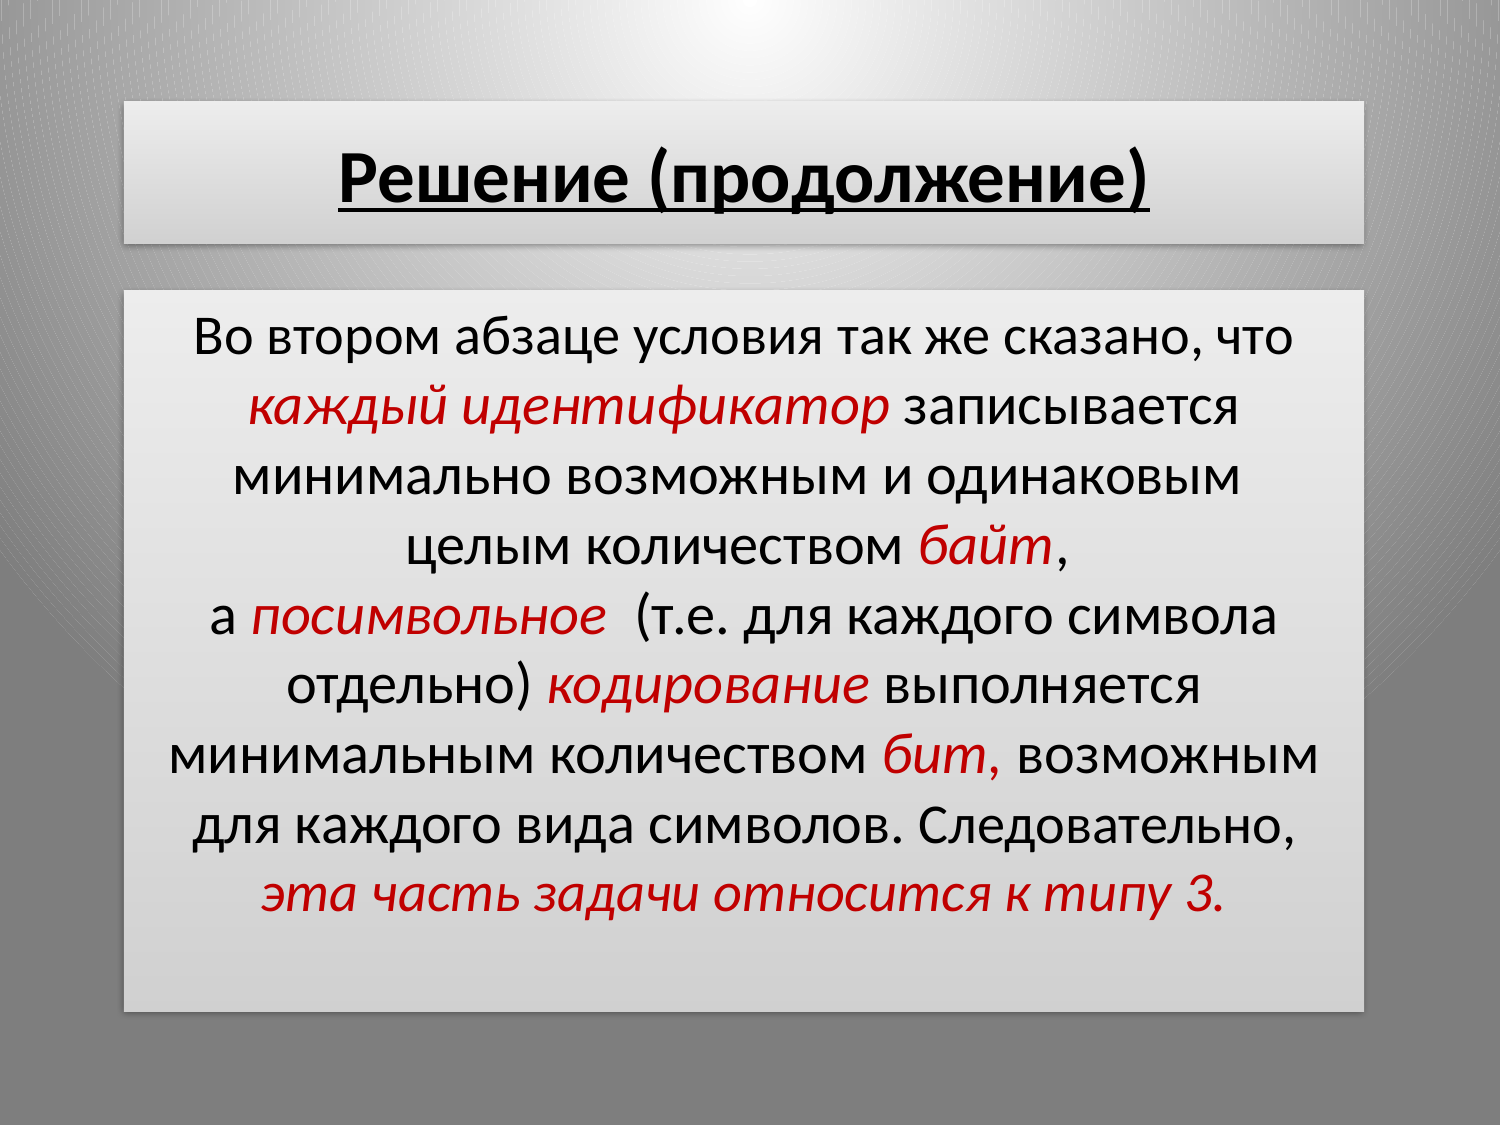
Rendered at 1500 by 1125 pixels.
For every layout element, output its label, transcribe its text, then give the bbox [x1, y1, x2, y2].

title Решение (продолжение) [123, 101, 1365, 244]
list Во втором абзаце условия так же сказано, что каждый идентификатор записывается минимально возможным и одинаковым целым количеством байт, а посимвольное (т.е. для каждого символа отдельно) кодирование выполняется минимальным количеством бит, возможным для каждого вида символов. Следовательно, эта часть задачи относится к типу 3. [123, 290, 1365, 1012]
